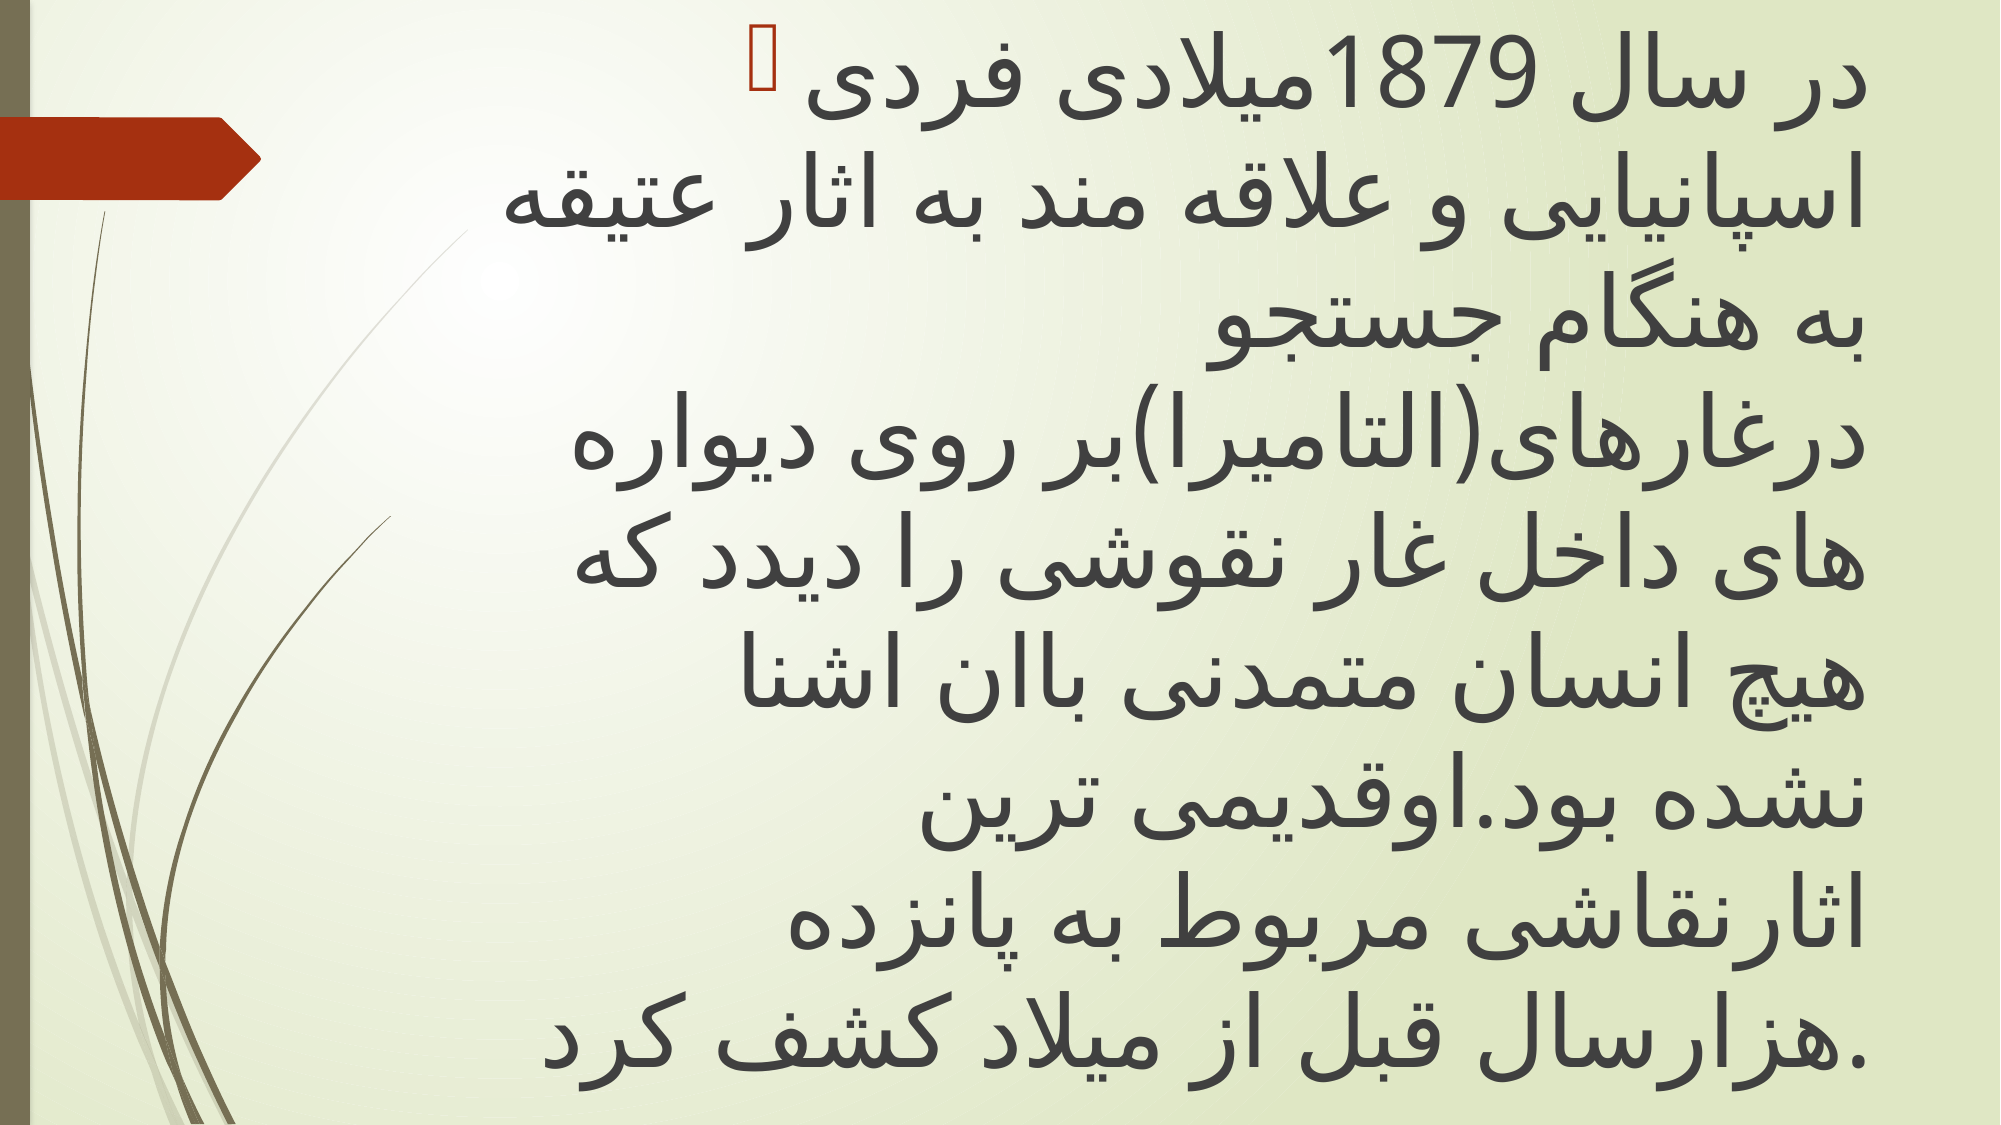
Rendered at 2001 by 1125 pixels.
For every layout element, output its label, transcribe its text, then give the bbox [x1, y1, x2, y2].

list در سال 1879میلادی فردی اسپانیایی و علاقه مند به اثار عتیقه به هنگام جستجو درغارهای(التامیرا)بر روی دیواره های داخل غار نقوشی را دیدد که هیچ انسان متمدنی باان اشنا نشده بود.اوقدیمی ترین اثارنقاشی مربوط به پانزده هزارسال قبل از میلاد کشف کرد. [424, 0, 1888, 1125]
